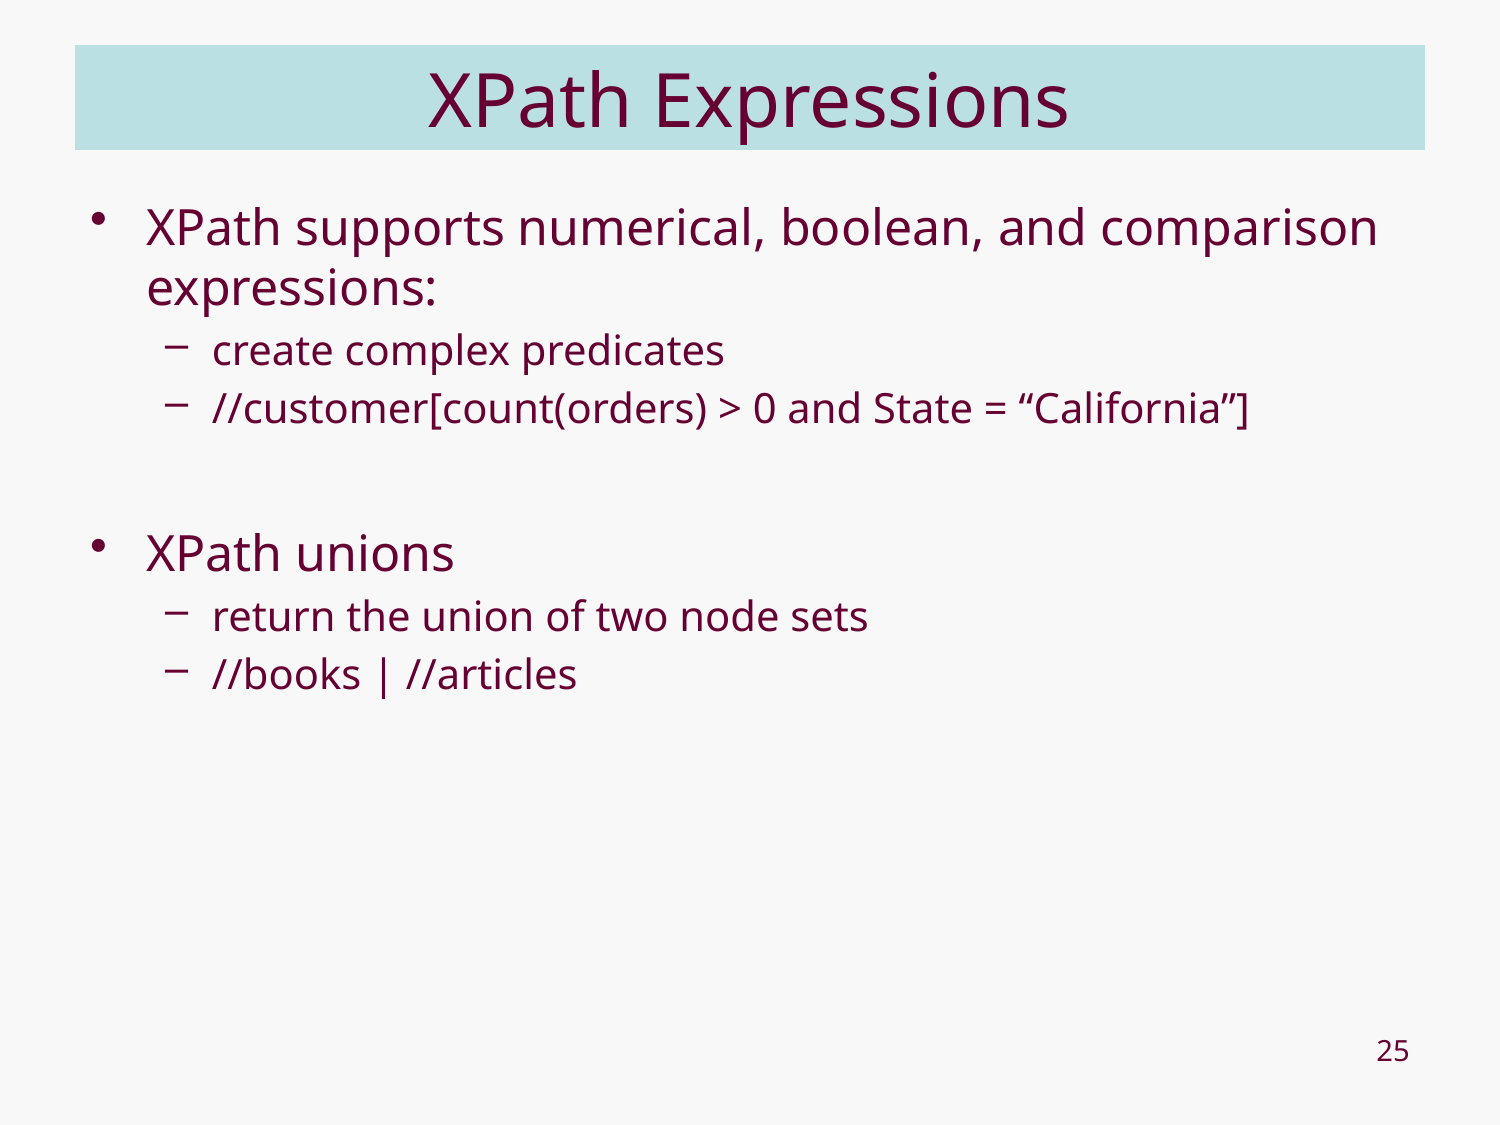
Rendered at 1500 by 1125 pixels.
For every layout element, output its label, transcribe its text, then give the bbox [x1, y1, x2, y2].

list XPath supports numerical, boolean, and comparison expressions: create complex predicates //customer[count(orders) > 0 and State = “California”] XPath unions return the union of two node sets //books | //articles [75, 187, 1425, 1005]
title XPath Expressions [75, 45, 1425, 150]
slide_number 25 [1074, 1024, 1426, 1103]
